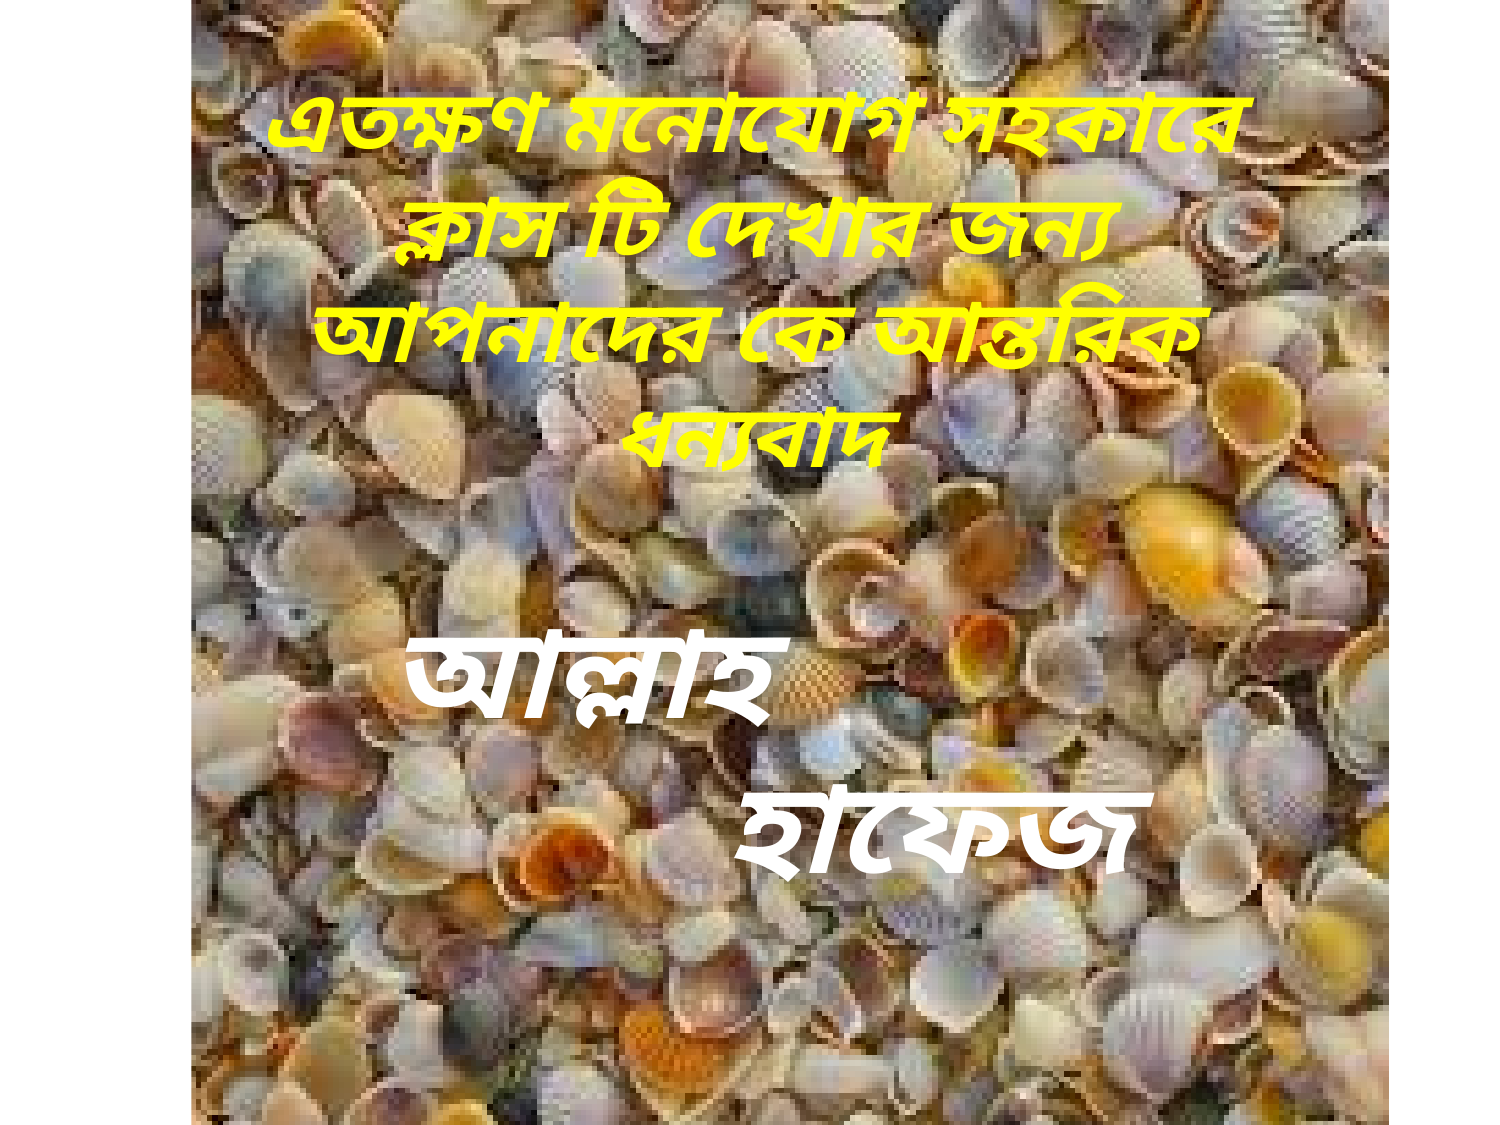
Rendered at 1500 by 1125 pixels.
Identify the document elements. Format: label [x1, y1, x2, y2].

picture [191, 0, 1389, 1125]
